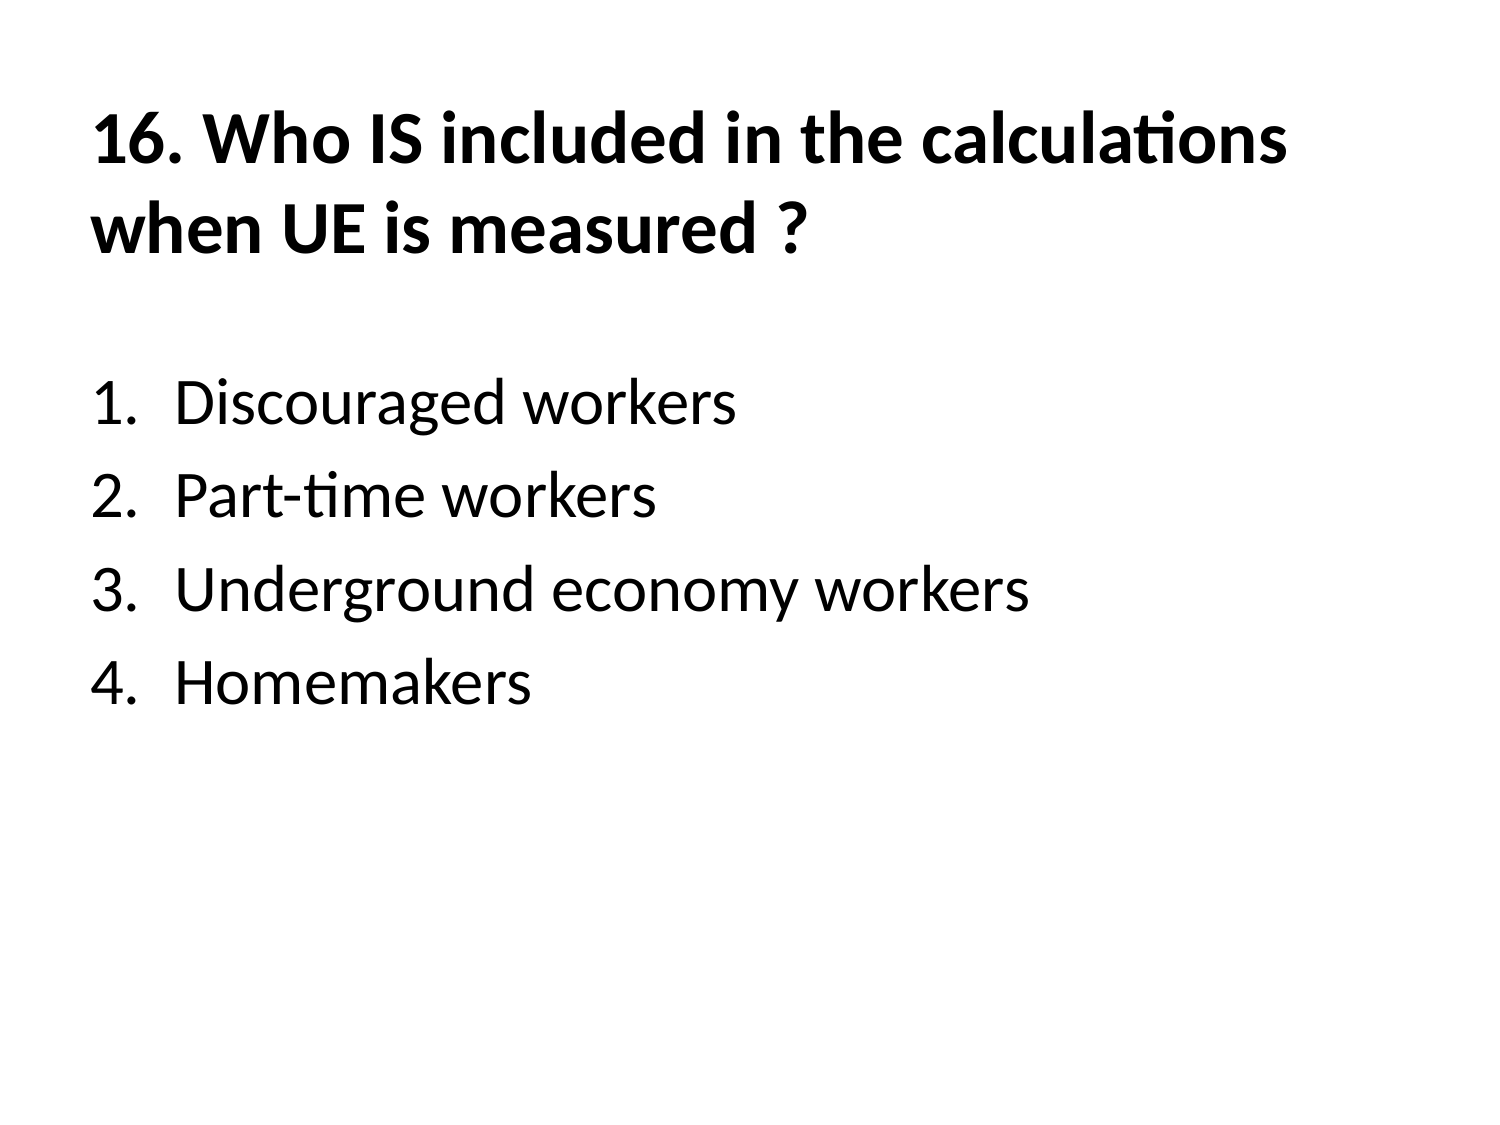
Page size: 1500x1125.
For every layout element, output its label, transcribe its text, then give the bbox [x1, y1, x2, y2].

list Discouraged workers Part-time workers Underground economy workers Homemakers [75, 350, 1425, 838]
title 16. Who IS included in the calculations when UE is measured ? [75, 45, 1450, 313]
